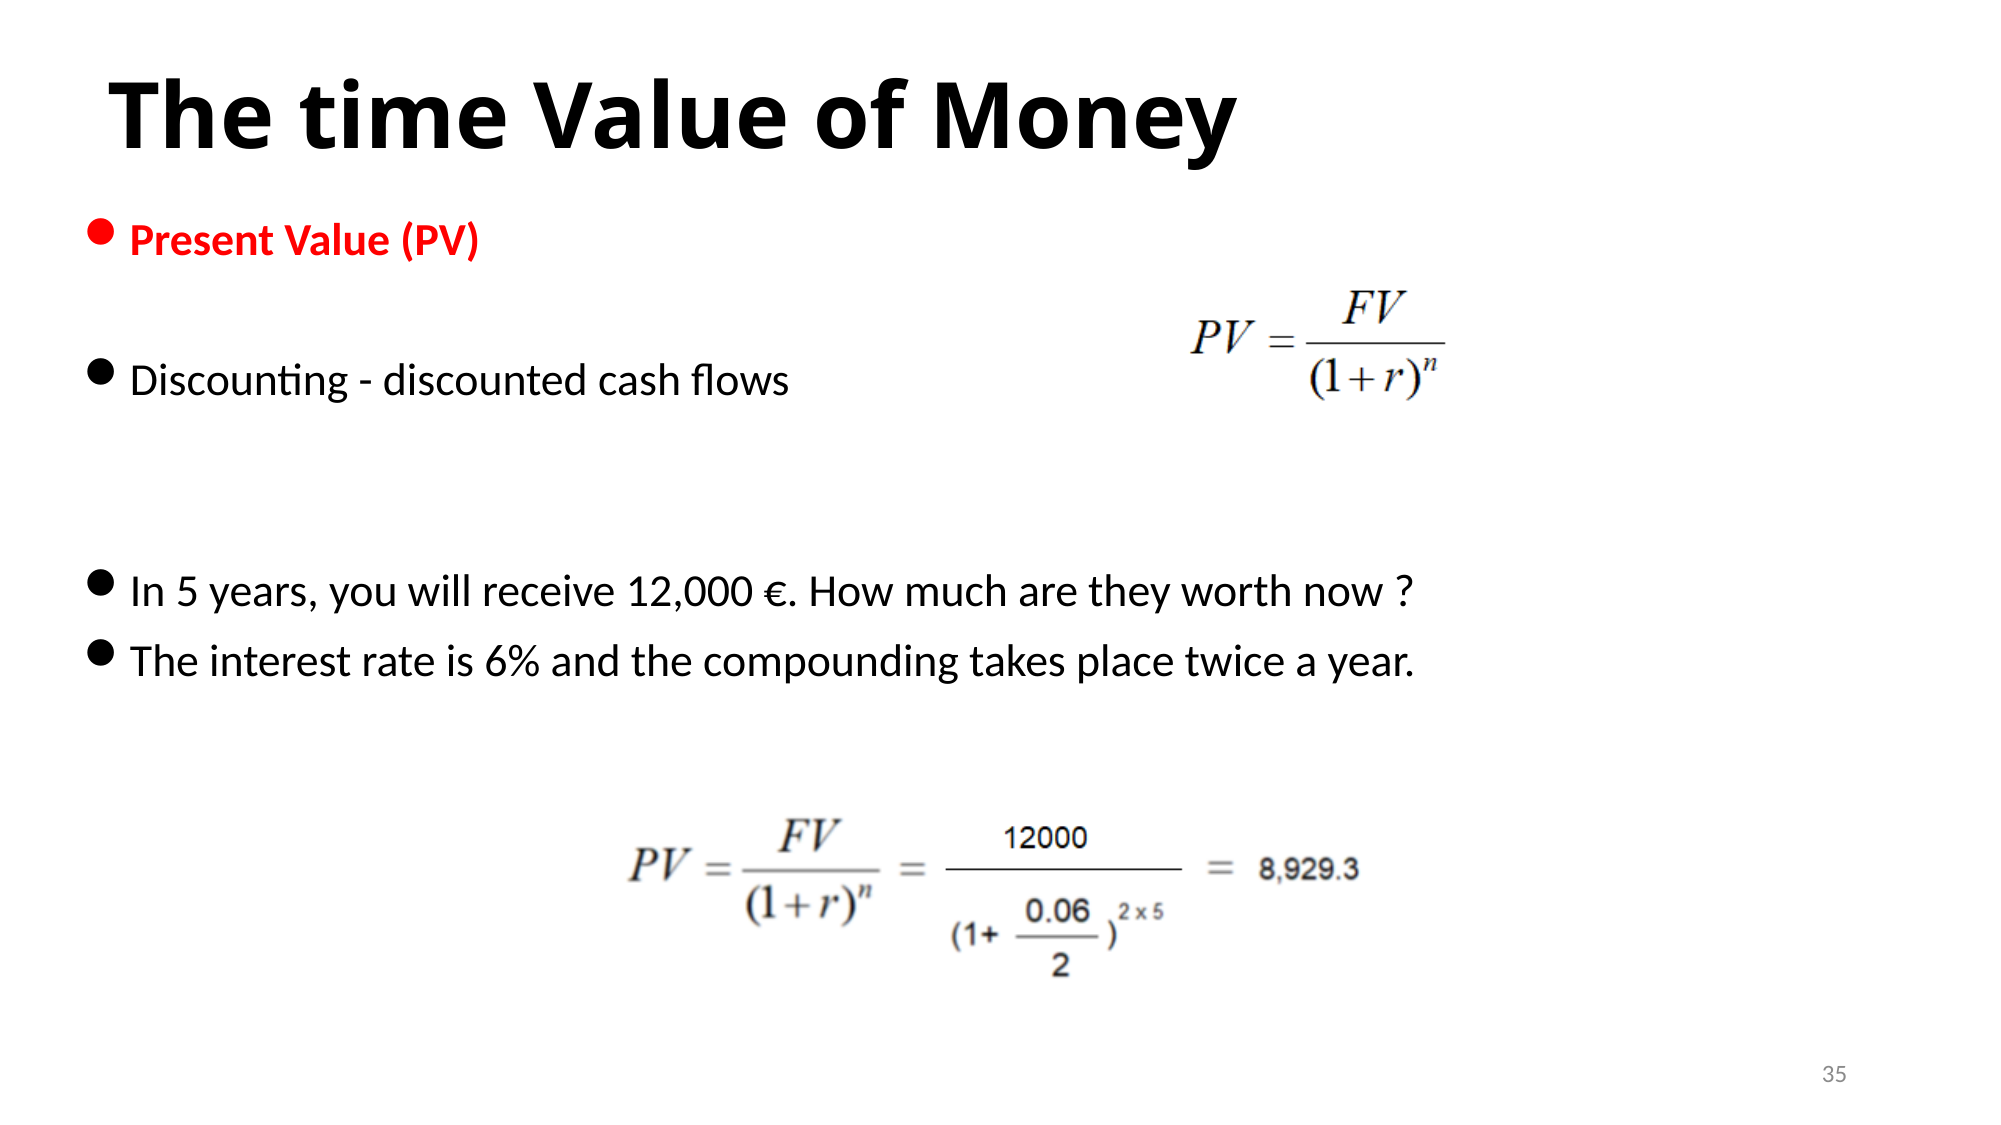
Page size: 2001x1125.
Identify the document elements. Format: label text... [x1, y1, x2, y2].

title The time Value of Money [92, 45, 1818, 194]
picture [619, 789, 1381, 1005]
slide_number 35 [1412, 1042, 1863, 1103]
picture [1175, 269, 1472, 429]
list Present Value (PV) Discounting - discounted cash flows In 5 years, you will receive 12,000 €. How much are they worth now ? The interest rate is 6% and the compounding takes place twice a year. [55, 208, 1969, 1080]
